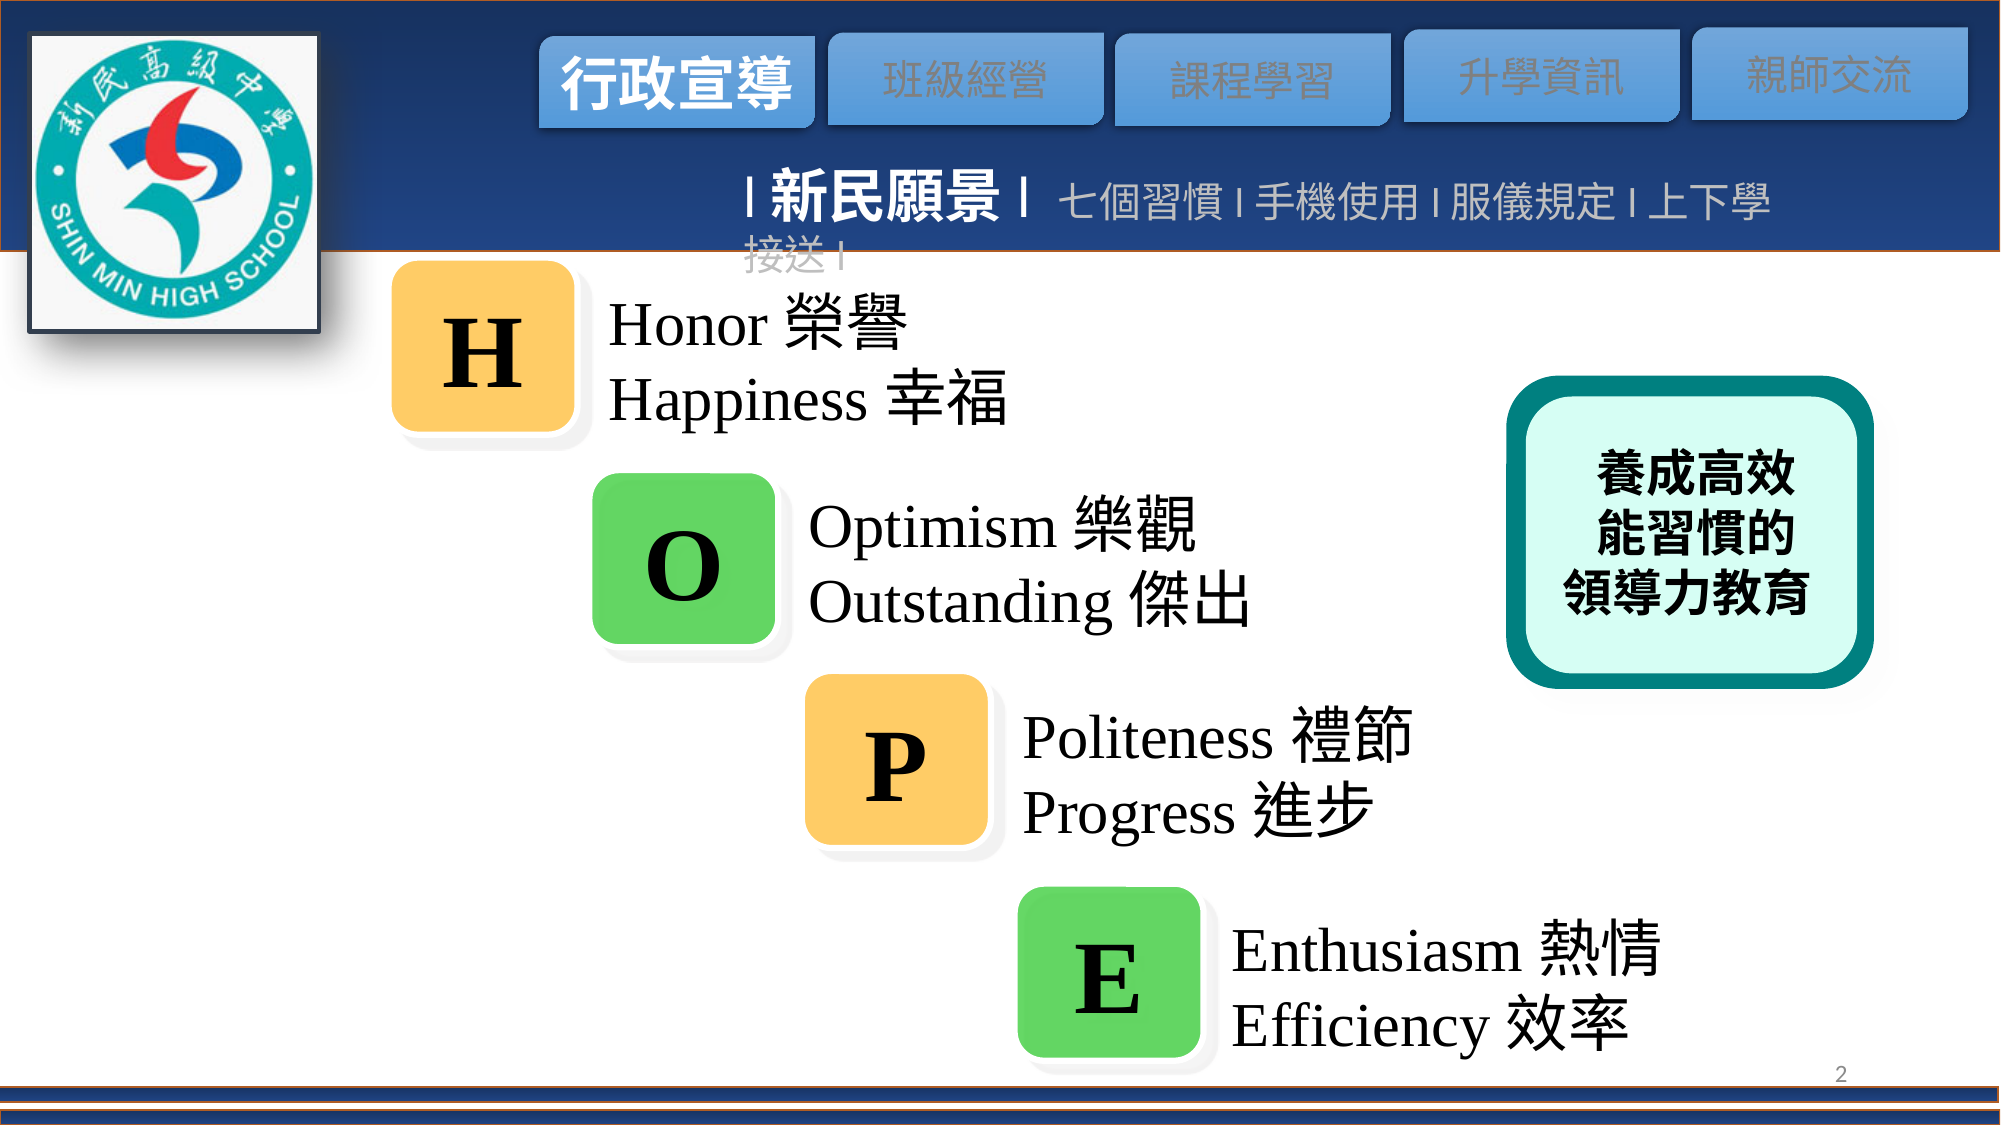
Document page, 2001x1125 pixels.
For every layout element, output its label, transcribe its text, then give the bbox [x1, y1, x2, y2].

picture [32, 36, 317, 329]
text_box Honor榮譽 Happiness幸福 [594, 275, 1024, 441]
text_box O [589, 470, 779, 648]
text_box Politeness禮節 Progress進步 [1007, 688, 1431, 854]
text_box 養成高效 能習慣的 領導力教育 [1547, 433, 1856, 629]
slide_number 2 [1412, 1042, 1863, 1103]
text_box [1505, 374, 1876, 690]
text_box [1524, 395, 1859, 675]
text_box Enthusiasm熱情 Efficiency效率 [1217, 901, 1678, 1067]
text_box E [1014, 883, 1204, 1061]
text_box H [388, 257, 578, 435]
text_box P [801, 670, 991, 849]
text_box Optimism樂觀 Outstanding傑出 [793, 477, 1269, 643]
text_box l新民願景l 七個習慣l手機使用l服儀規定l上下學接送l [728, 151, 1795, 287]
